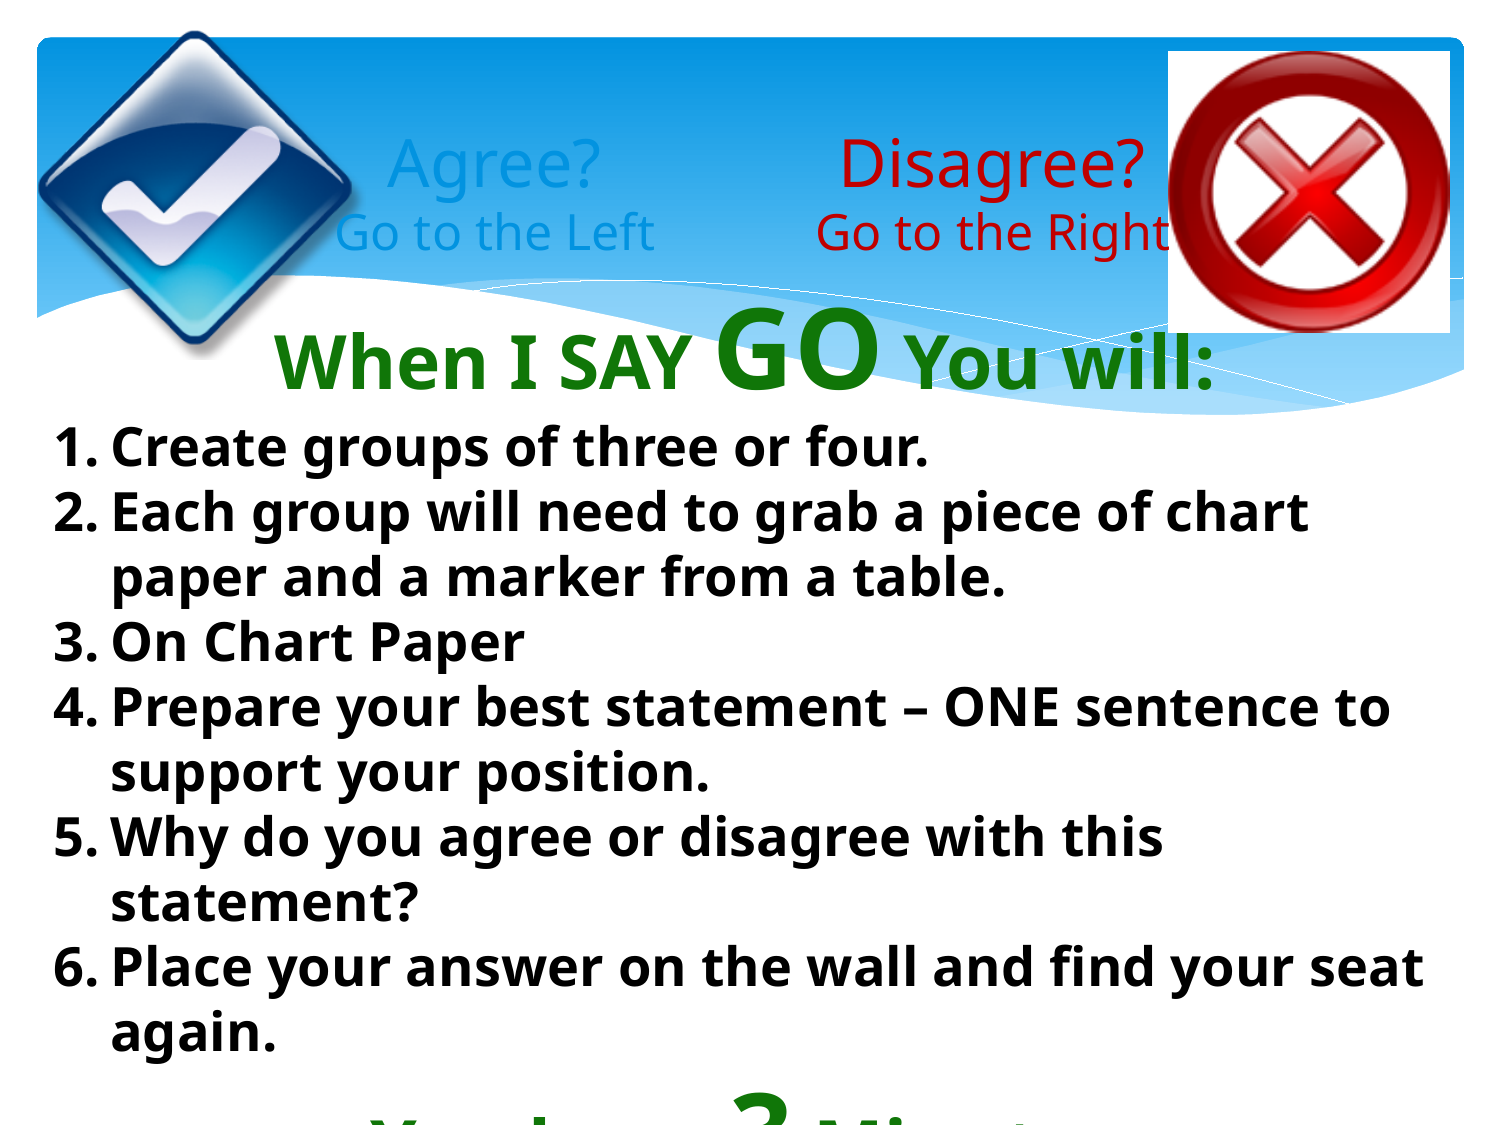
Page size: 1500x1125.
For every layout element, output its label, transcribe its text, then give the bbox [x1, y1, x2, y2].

text_box Agree? Go to the Left [371, 113, 703, 269]
text_box Disagree? Go to the Right [785, 113, 1162, 269]
picture [28, 21, 367, 360]
picture [1168, 52, 1451, 333]
text_box When I SAY GO You will: Create groups of three or four. Each group will need to grab a piece of chart paper and a marker from a table. On Chart Paper Prepare your best statement – ONE sentence to support your position. Why do you agree or disagree with this statement? Place your answer on the wall and find your seat again. You have 3 Minutes [39, 269, 1452, 1125]
